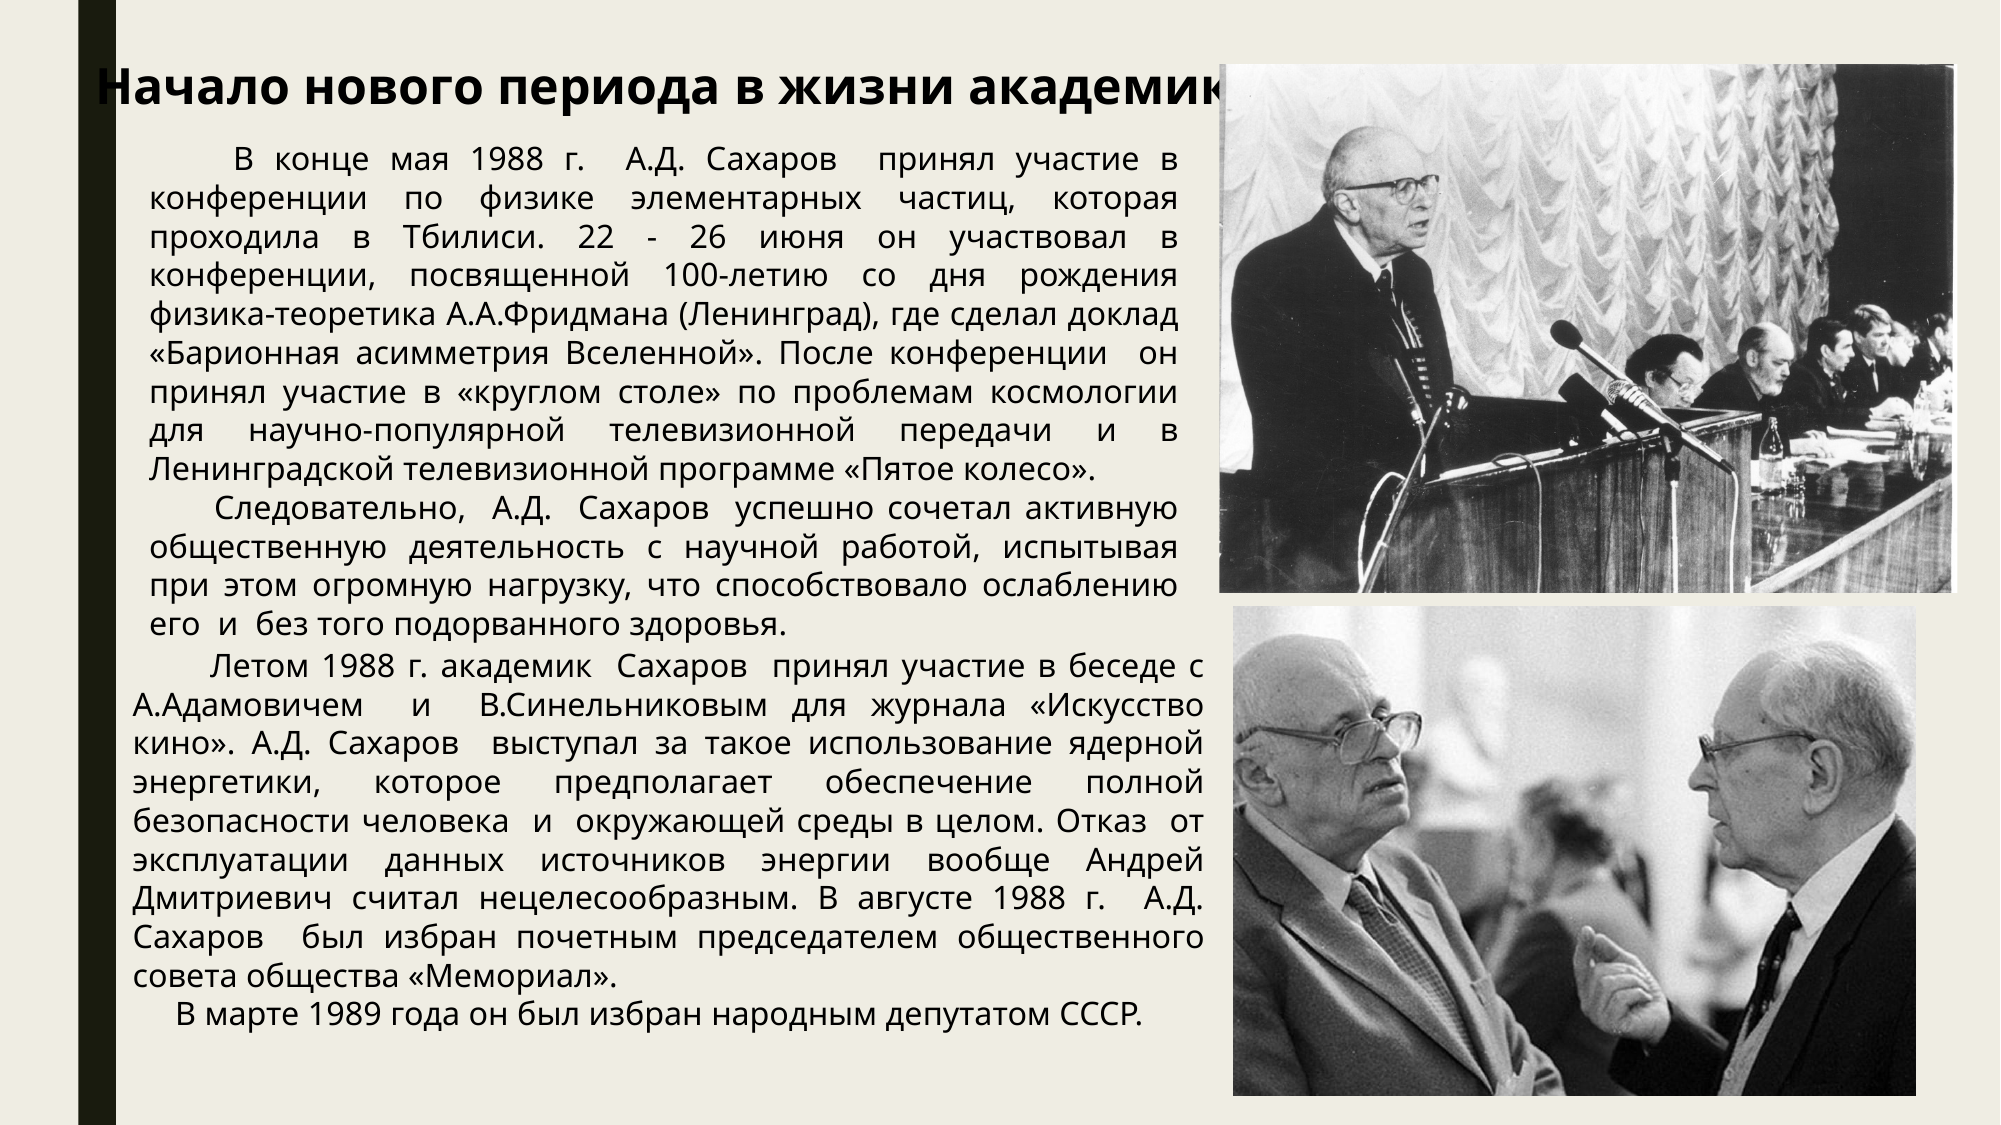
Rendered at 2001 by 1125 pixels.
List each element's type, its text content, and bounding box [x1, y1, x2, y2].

text_box В конце мая 1988 г. А.Д. Сахаров принял участие в конференции по физике элементарных частиц, которая проходила в Тбилиси. 22 - 26 июня он участвовал в конференции, посвященной 100-летию со дня рождения физика-теоретика А.А.Фридмана (Ленинград), где сделал доклад «Барионная асимметрия Вселенной». После конференции он принял участие в «круглом столе» по проблемам космологии для научно-популярной телевизионной передачи и в Ленинградской телевизионной программе «Пятое колесо». Следовательно, А.Д. Сахаров успешно сочетал активную общественную деятельность с научной работой, испытывая при этом огромную нагрузку, что способствовало ослаблению его и без того подорванного здоровья. [134, 129, 1194, 636]
picture [1219, 64, 1958, 593]
text_box Летом 1988 г. академик Сахаров принял участие в беседе с А.Адамовичем и В.Синельниковым для журнала «Искусство кино». А.Д. Сахаров выступал за такое использование ядерной энергетики, которое предполагает обеспечение полной безопасности человека и окружающей среды в целом. Отказ от эксплуатации данных источников энергии вообще Андрей Дмитриевич считал нецелесообразным. В августе 1988 г. А.Д. Сахаров был избран почетным председателем общественного совета общества «Мемориал». В марте 1989 года он был избран народным депутатом СССР. [117, 636, 1220, 1080]
text_box Начало нового периода в жизни академика [80, 46, 1278, 122]
picture [1233, 606, 1916, 1096]
